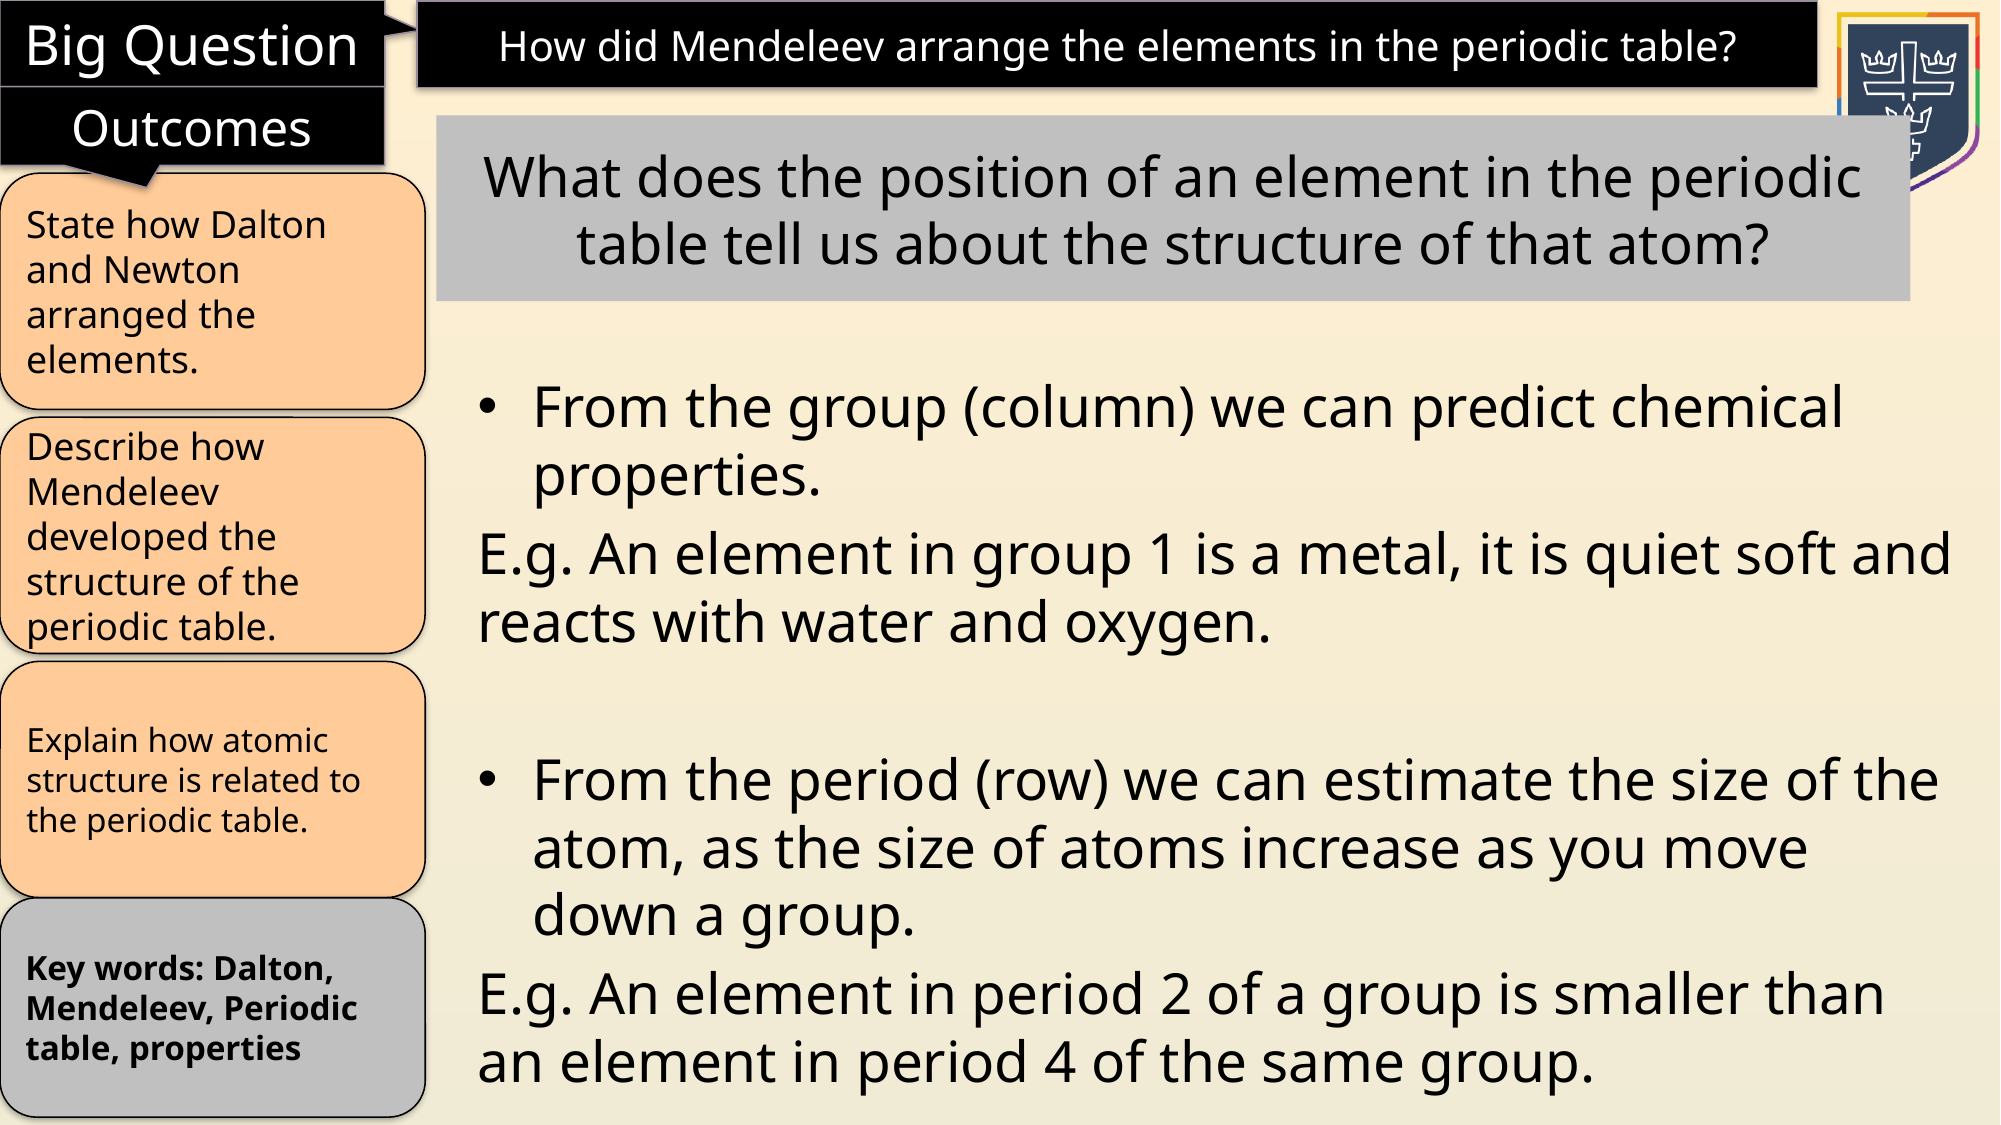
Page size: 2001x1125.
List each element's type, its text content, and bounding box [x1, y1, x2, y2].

list From the group (column) we can predict chemical properties. E.g. An element in group 1 is a metal, it is quiet soft and reacts with water and oxygen. From the period (row) we can estimate the size of the atom, as the size of atoms increase as you move down a group. E.g. An element in period 2 of a group is smaller than an element in period 4 of the same group. [462, 363, 1982, 1104]
picture [1817, 11, 2000, 194]
list What does the position of an element in the periodic table tell us about the structure of that atom? [436, 115, 1911, 302]
